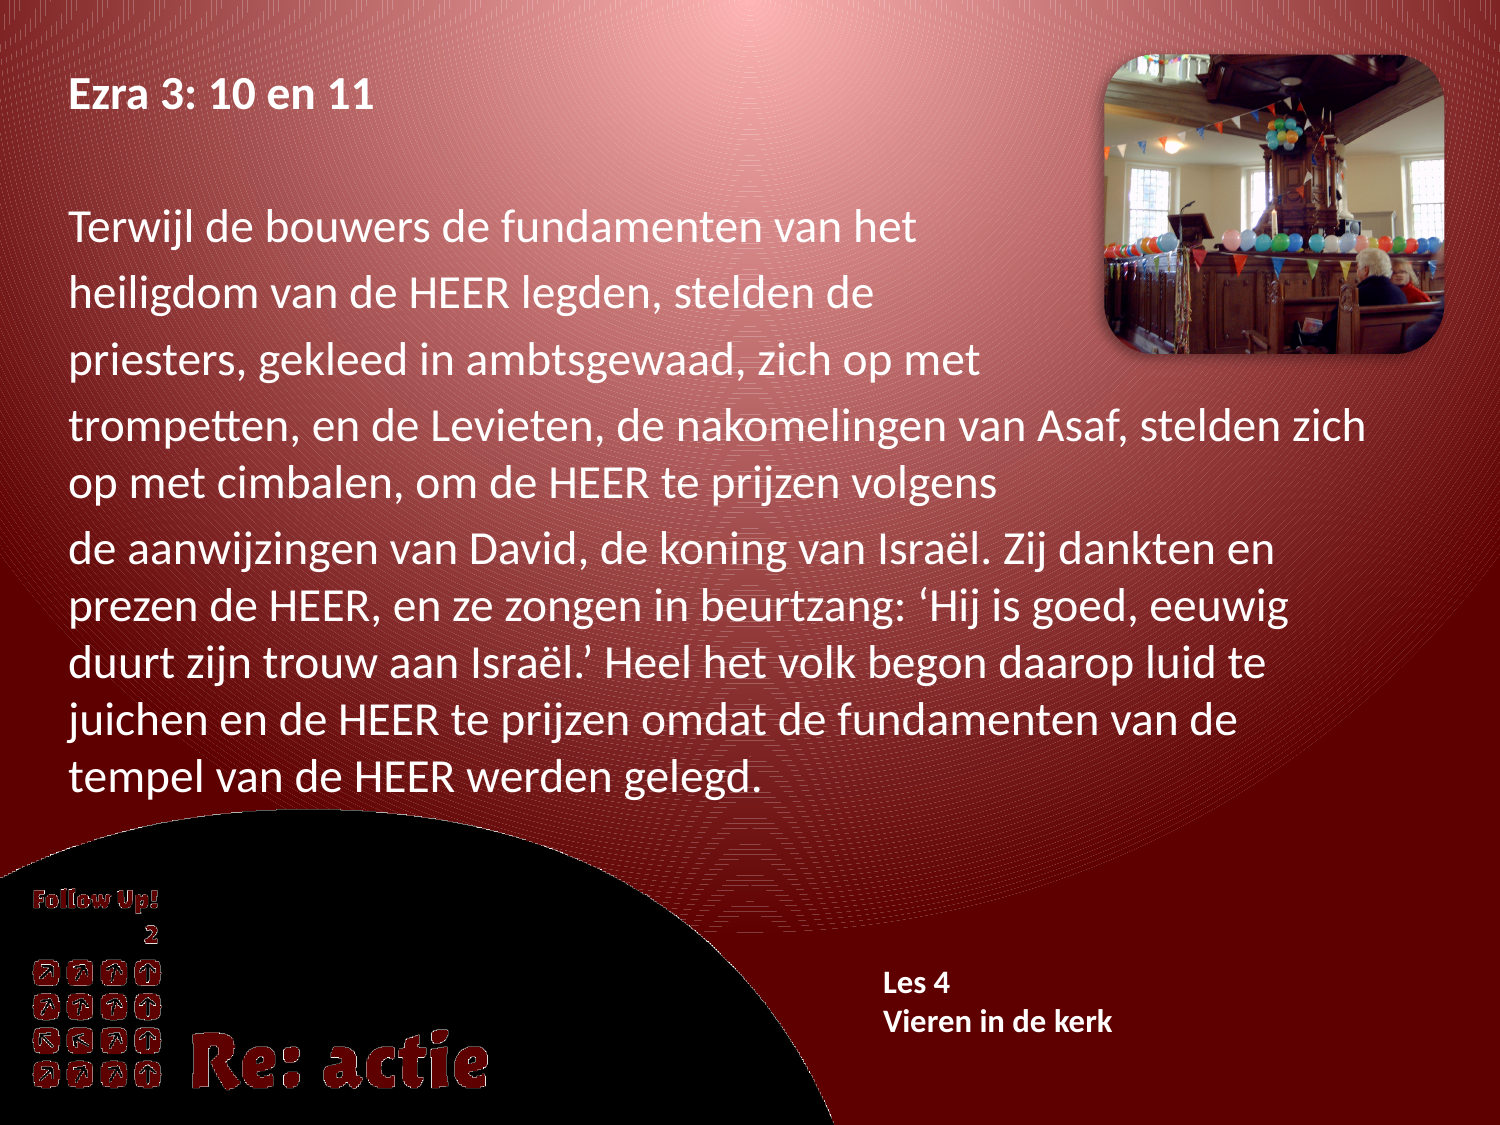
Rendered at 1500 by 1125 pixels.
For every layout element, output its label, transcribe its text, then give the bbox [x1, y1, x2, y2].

picture [0, 798, 854, 1125]
subtitle Ezra 3: 10 en 11 Terwijl de bouwers de fundamenten van het heiligdom van de HEER legden, stelden de priesters, gekleed in ambtsgewaad, zich op met trompetten, en de Levieten, de nakomelingen van Asaf, stelden zich op met cimbalen, om de HEER te prijzen volgens de aanwijzingen van David, de koning van Israël. Zij dankten en prezen de HEER, en ze zongen in beurtzang: ‘Hij is goed, eeuwig duurt zijn trouw aan Israël.’ Heel het volk begon daarop luid te juichen en de HEER te prijzen omdat de fundamenten van de tempel van de HEER werden gelegd. [52, 54, 1401, 811]
title Les 4 Vieren in de kerk [867, 952, 1456, 1087]
picture [1104, 54, 1445, 355]
